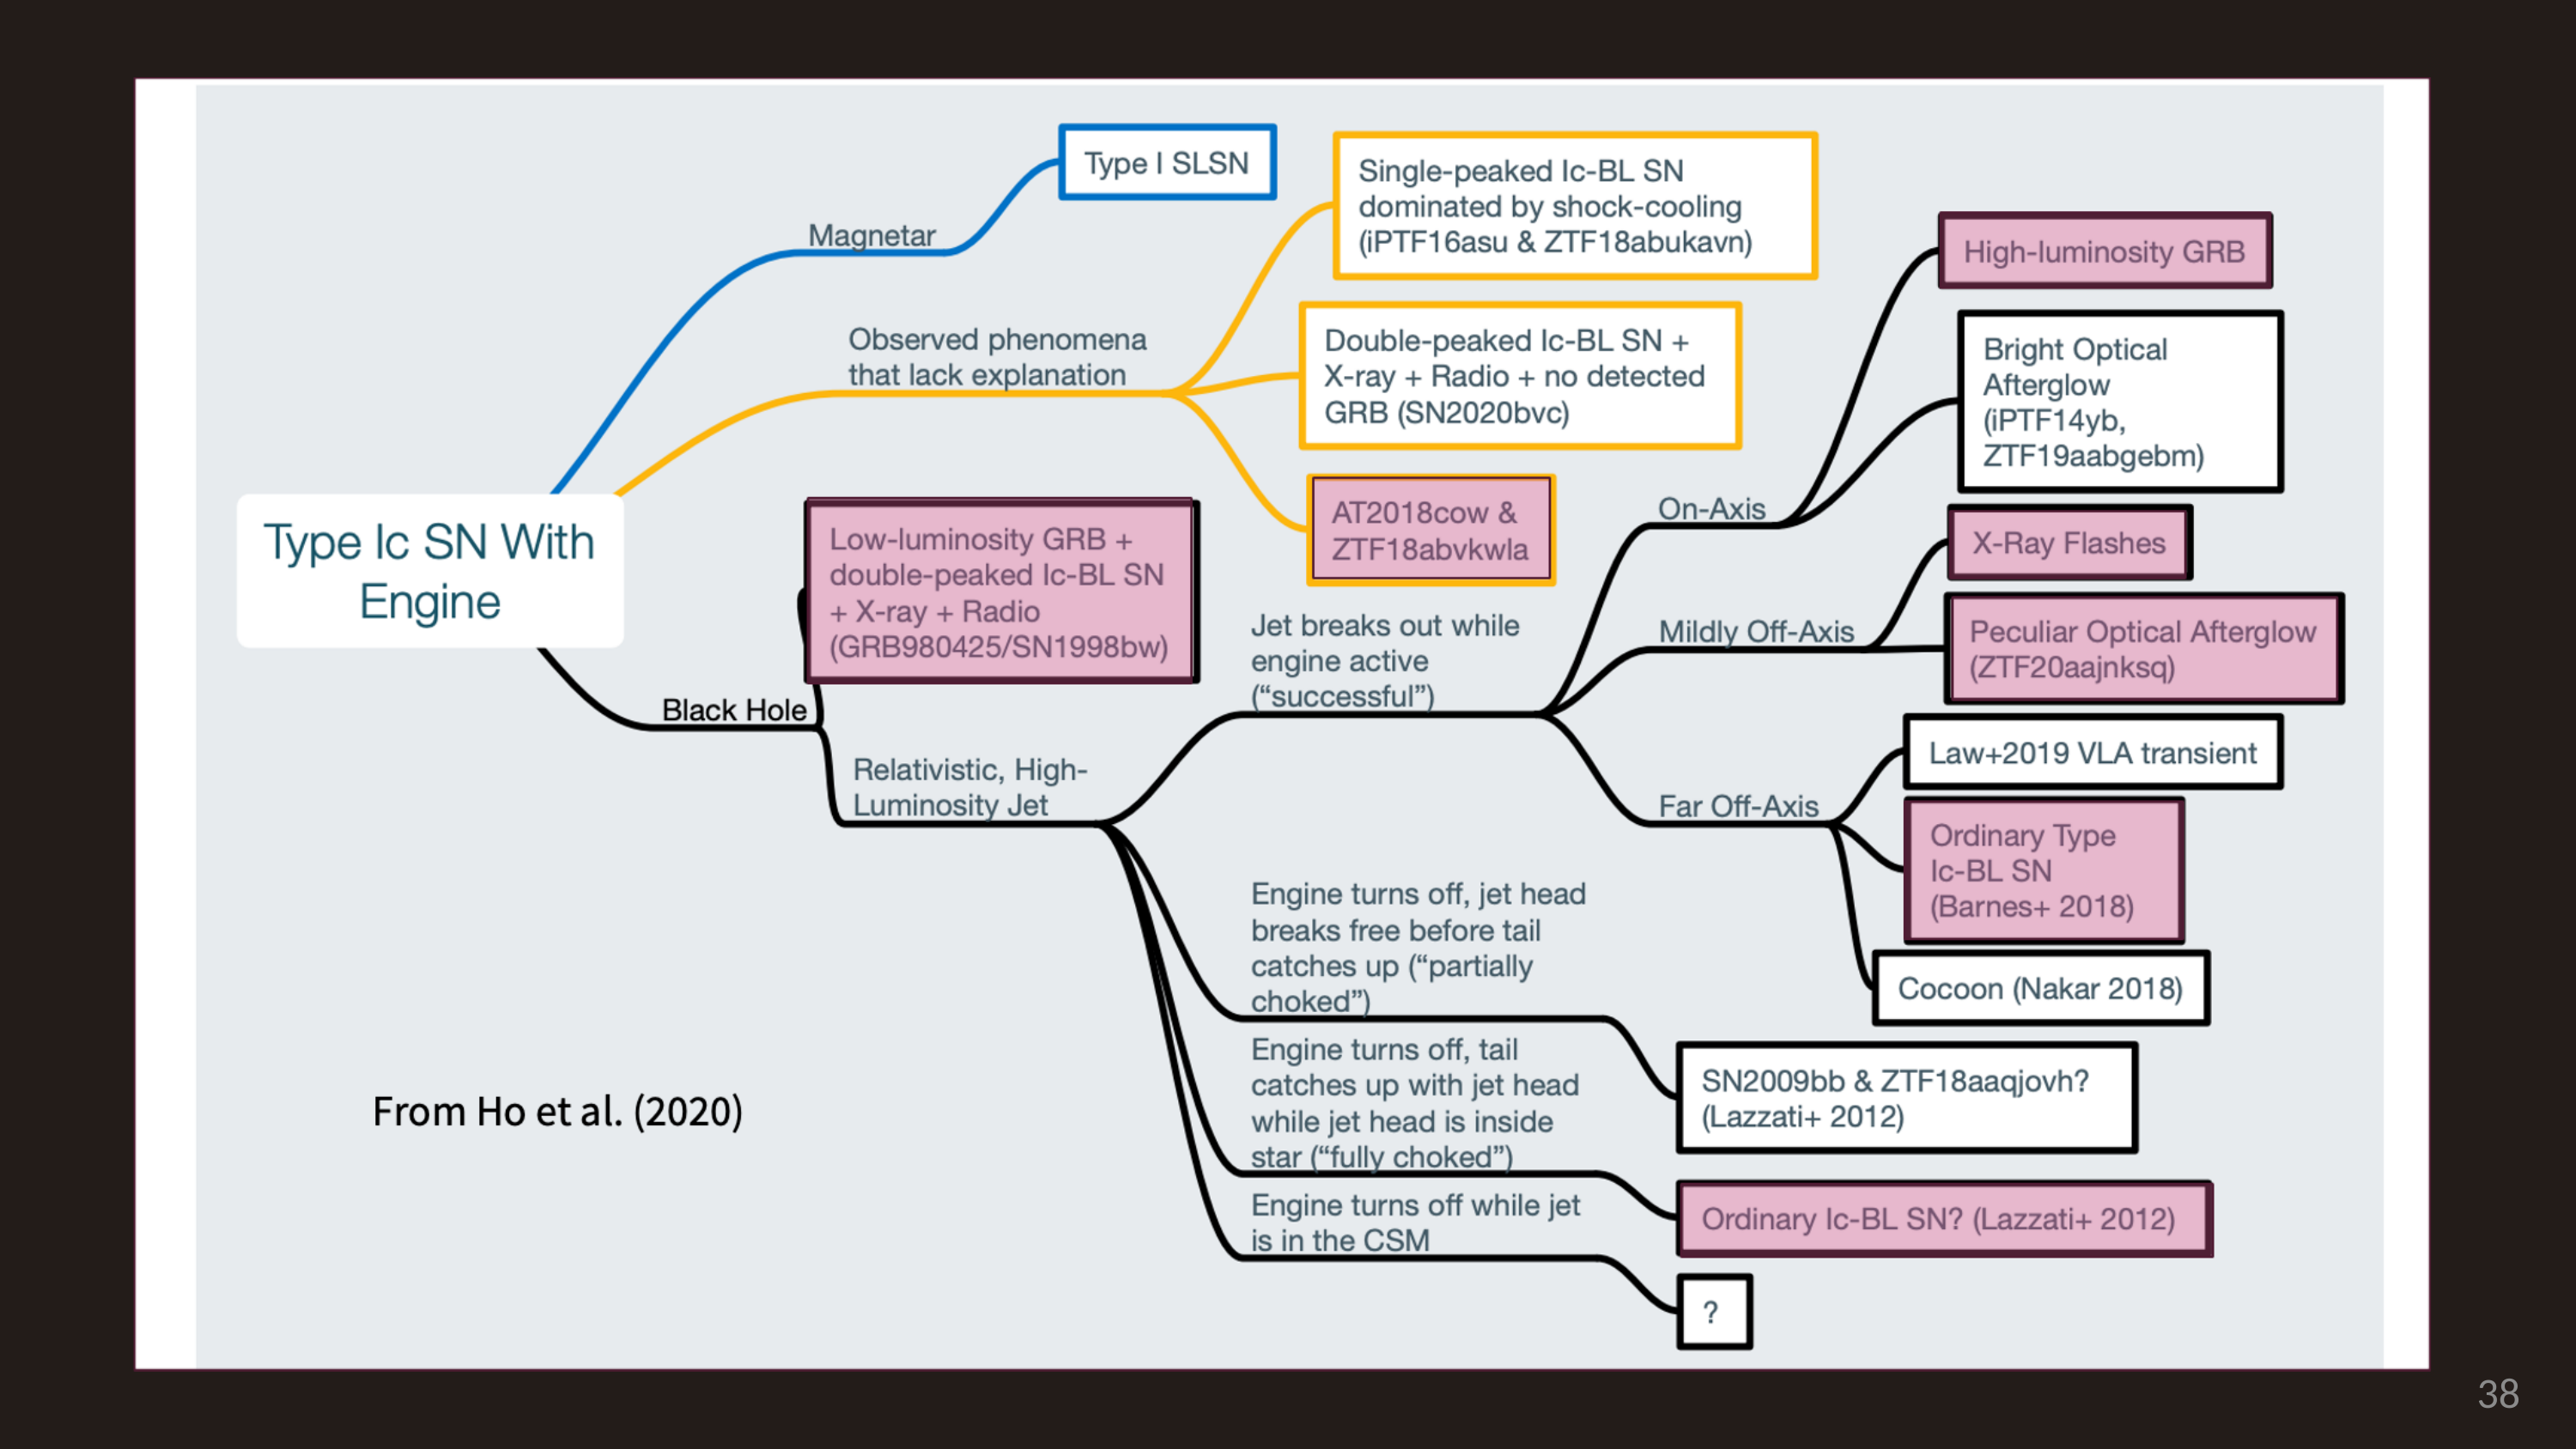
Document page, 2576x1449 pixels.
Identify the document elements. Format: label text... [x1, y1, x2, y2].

text_box [133, 77, 2432, 1372]
text_box 38 [2233, 1365, 2533, 1417]
